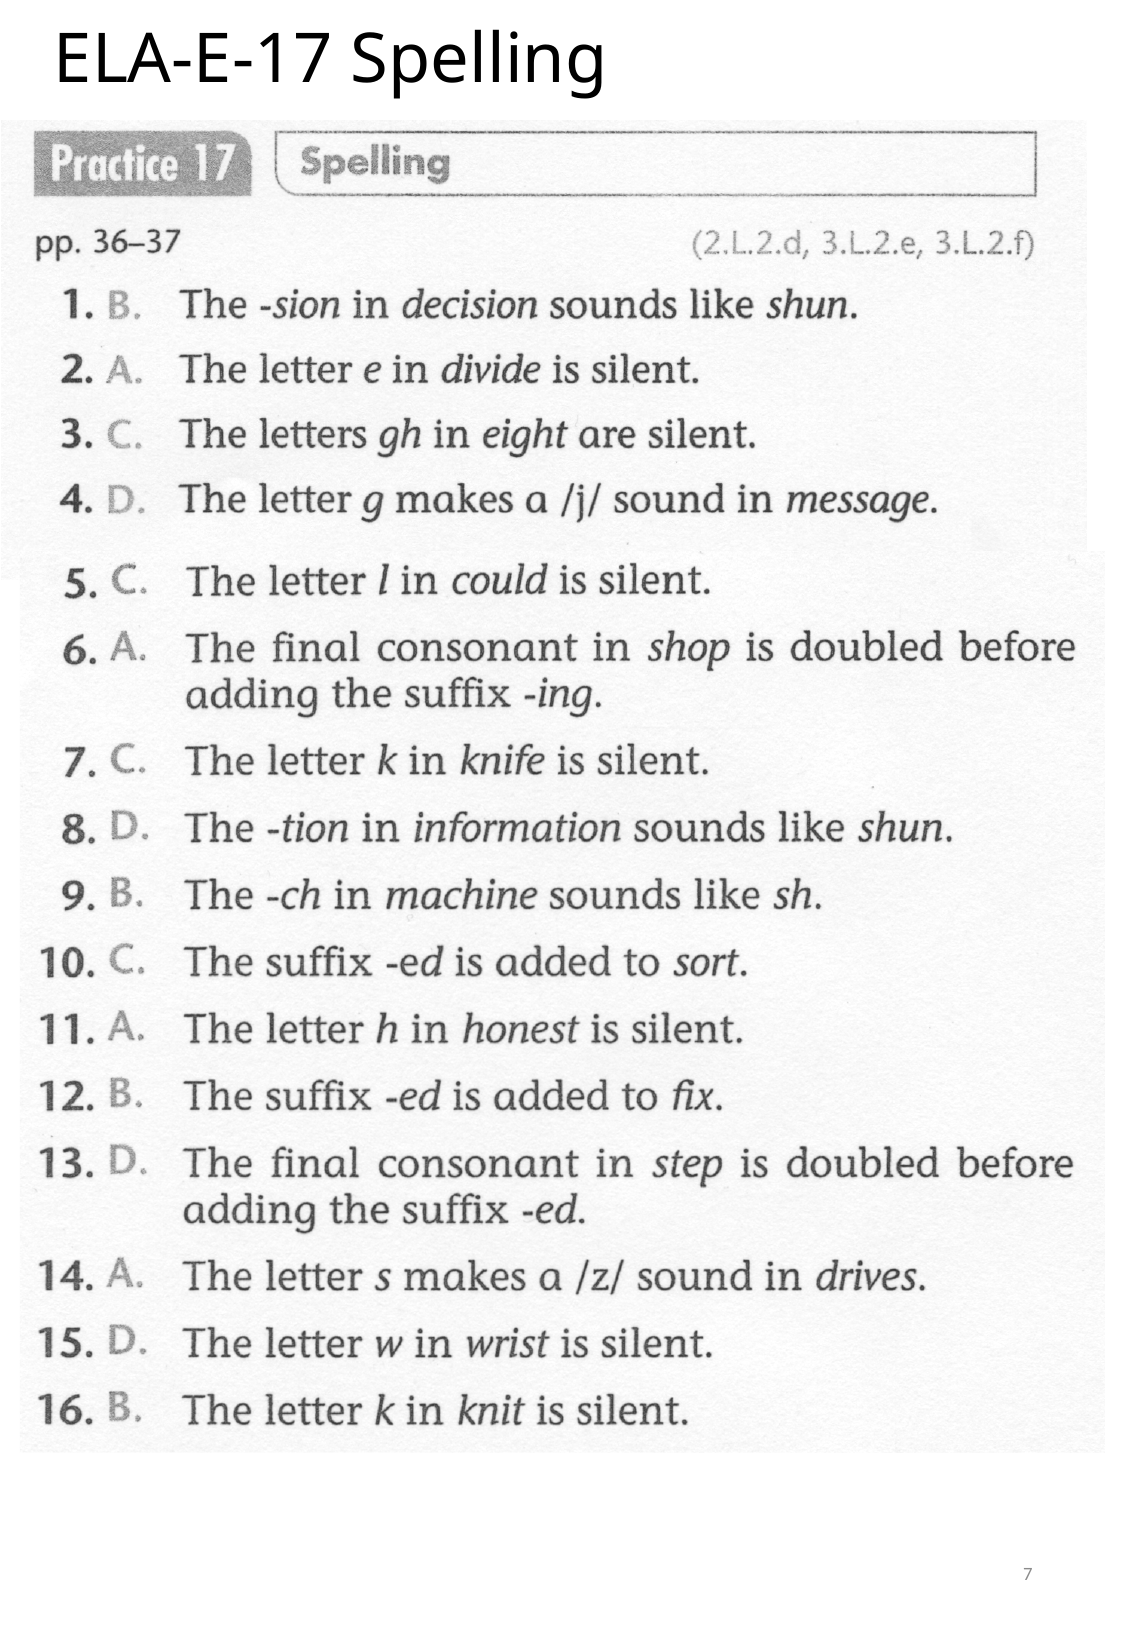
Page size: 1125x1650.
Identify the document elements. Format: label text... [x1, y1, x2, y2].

slide_number 7 [794, 1529, 1048, 1618]
picture [1, 120, 1105, 1453]
title ELA-E-17 Spelling [38, 0, 1087, 120]
